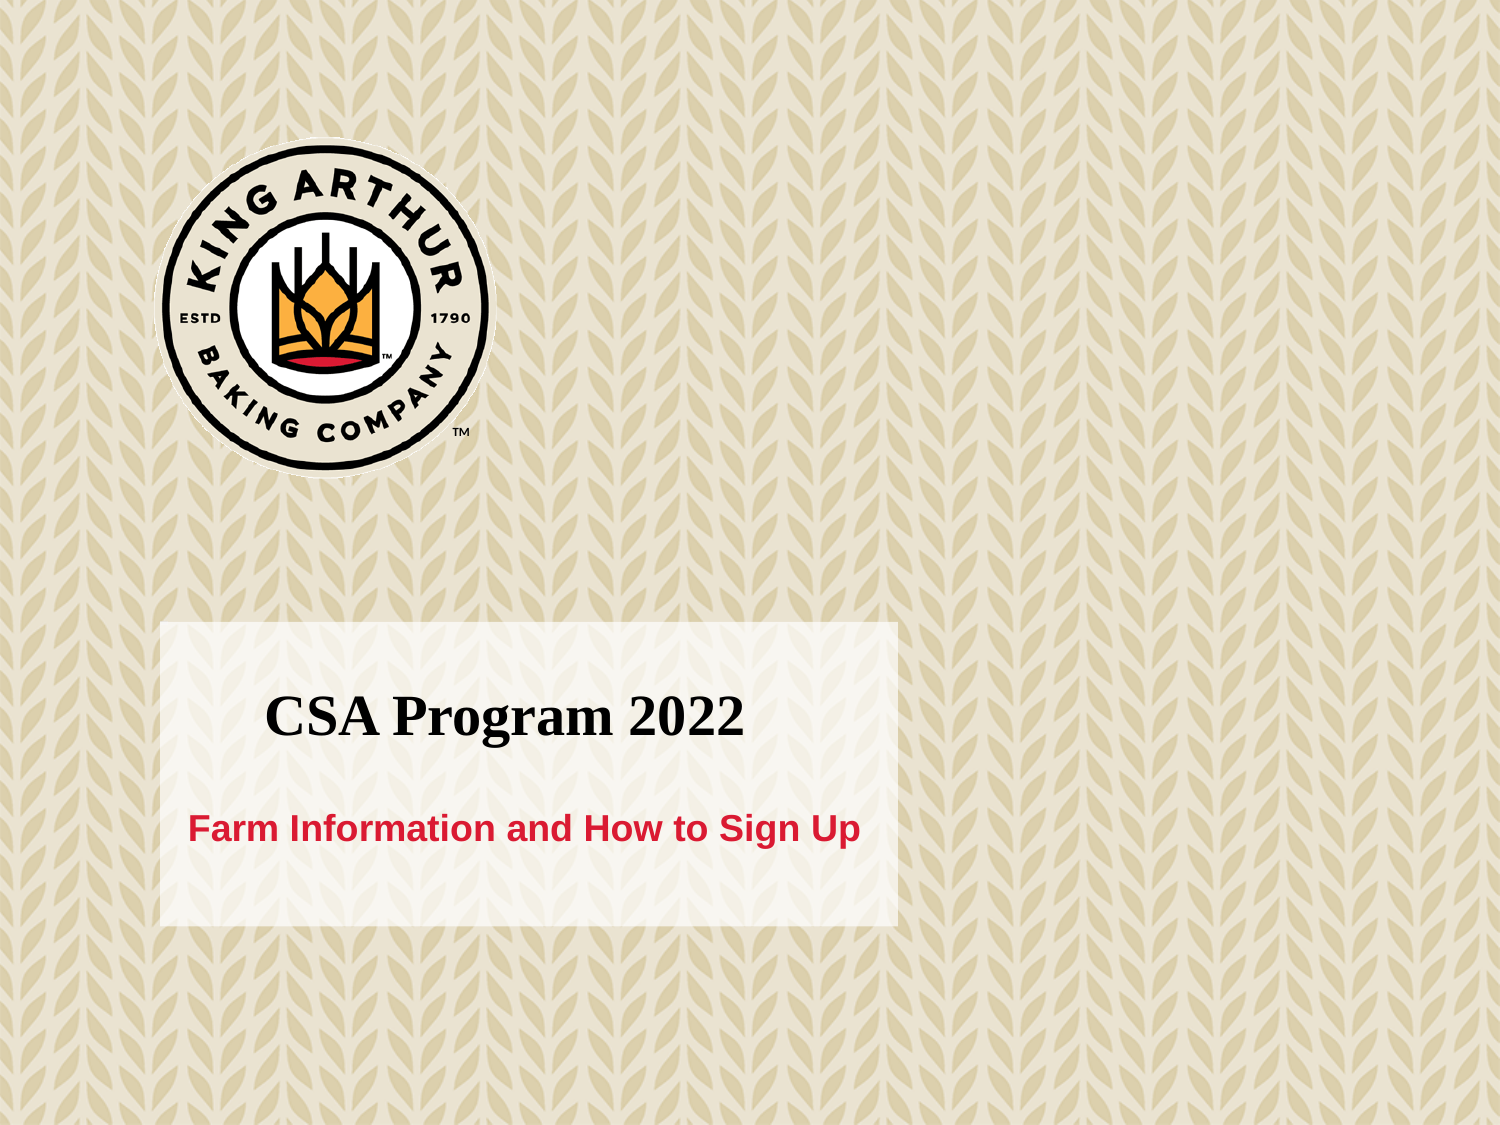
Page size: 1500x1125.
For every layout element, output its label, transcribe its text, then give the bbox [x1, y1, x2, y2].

title CSA Program 2022 [172, 645, 838, 788]
picture [0, 0, 1500, 1125]
list Farm Information and How to Sign Up [172, 801, 883, 911]
